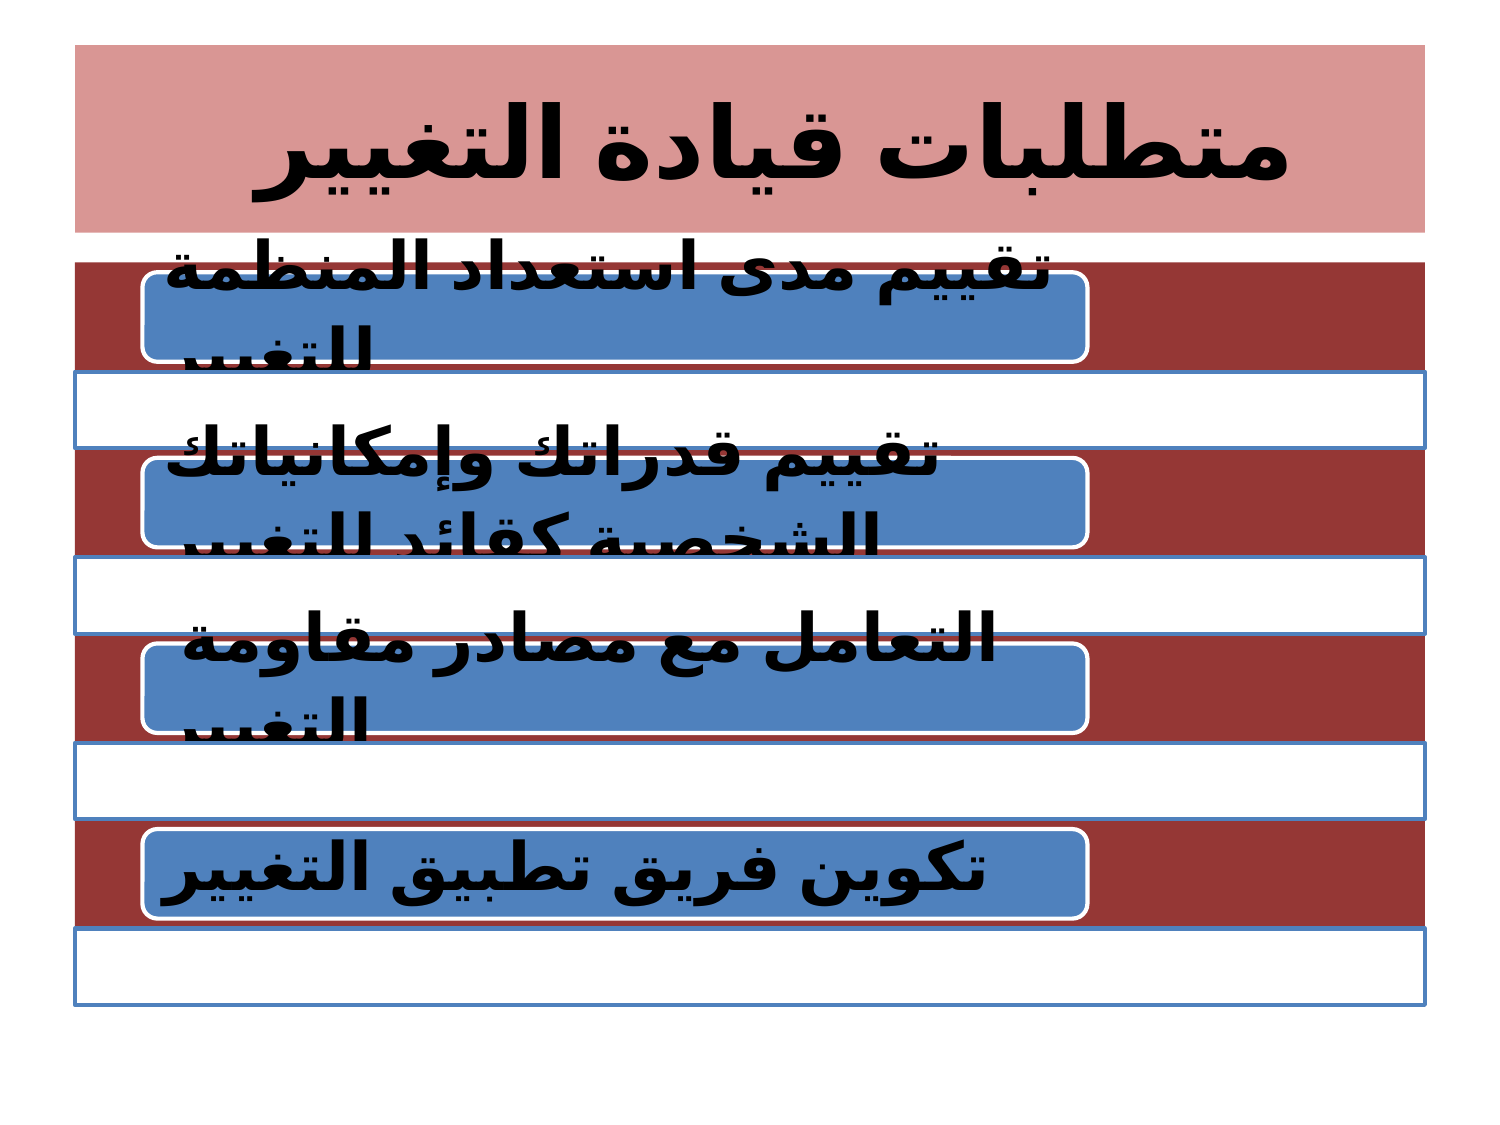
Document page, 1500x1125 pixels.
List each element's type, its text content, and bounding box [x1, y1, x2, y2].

title متطلبات قيادة التغيير [75, 45, 1425, 233]
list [74, 262, 1426, 1006]
